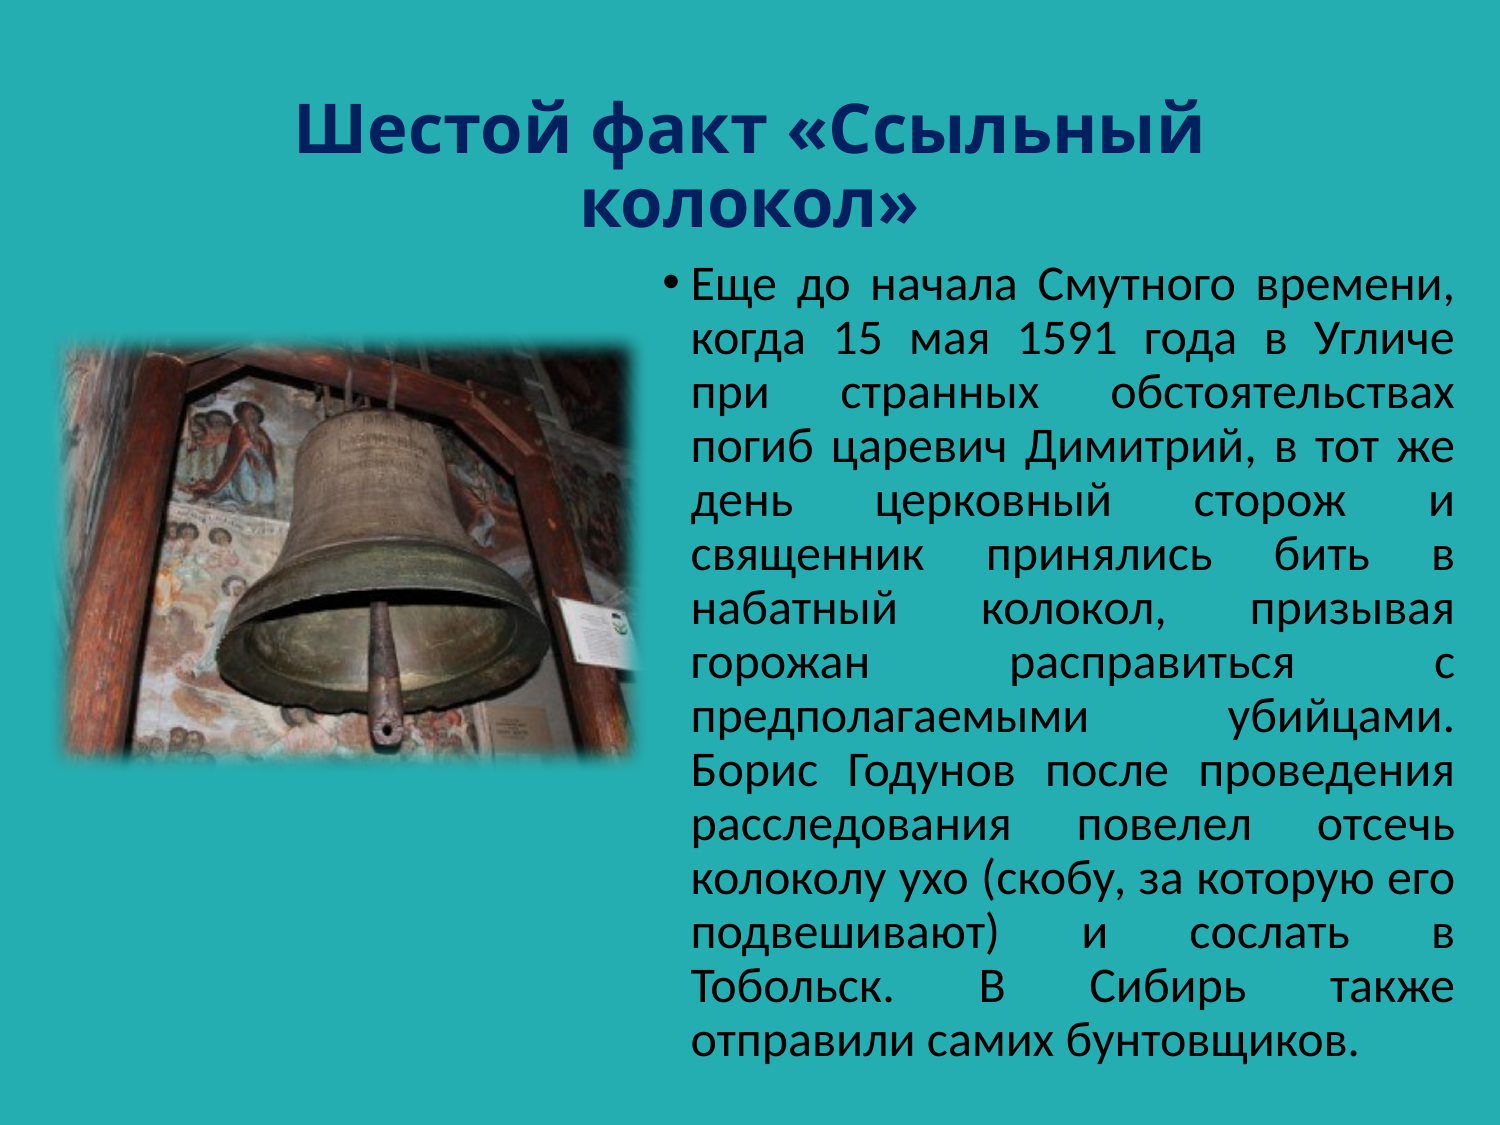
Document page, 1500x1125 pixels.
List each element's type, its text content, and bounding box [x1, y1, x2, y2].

title Шестой факт «Ссыльный колокол» [103, 59, 1397, 278]
picture [46, 328, 648, 774]
list Еще до начала Смутного времени, когда 15 мая 1591 года в Угличе при странных обстоятельствах погиб царевич Димитрий, в тот же день церковный сторож и священник принялись бить в набатный колокол, призывая горожан расправиться с предполагаемыми убийцами. Борис Годунов после проведения расследования повелел отсечь колоколу ухо (скобу, за которую его подвешивают) и сослать в Тобольск. В Сибирь также отправили самих бунтовщиков. [647, 249, 1471, 1083]
